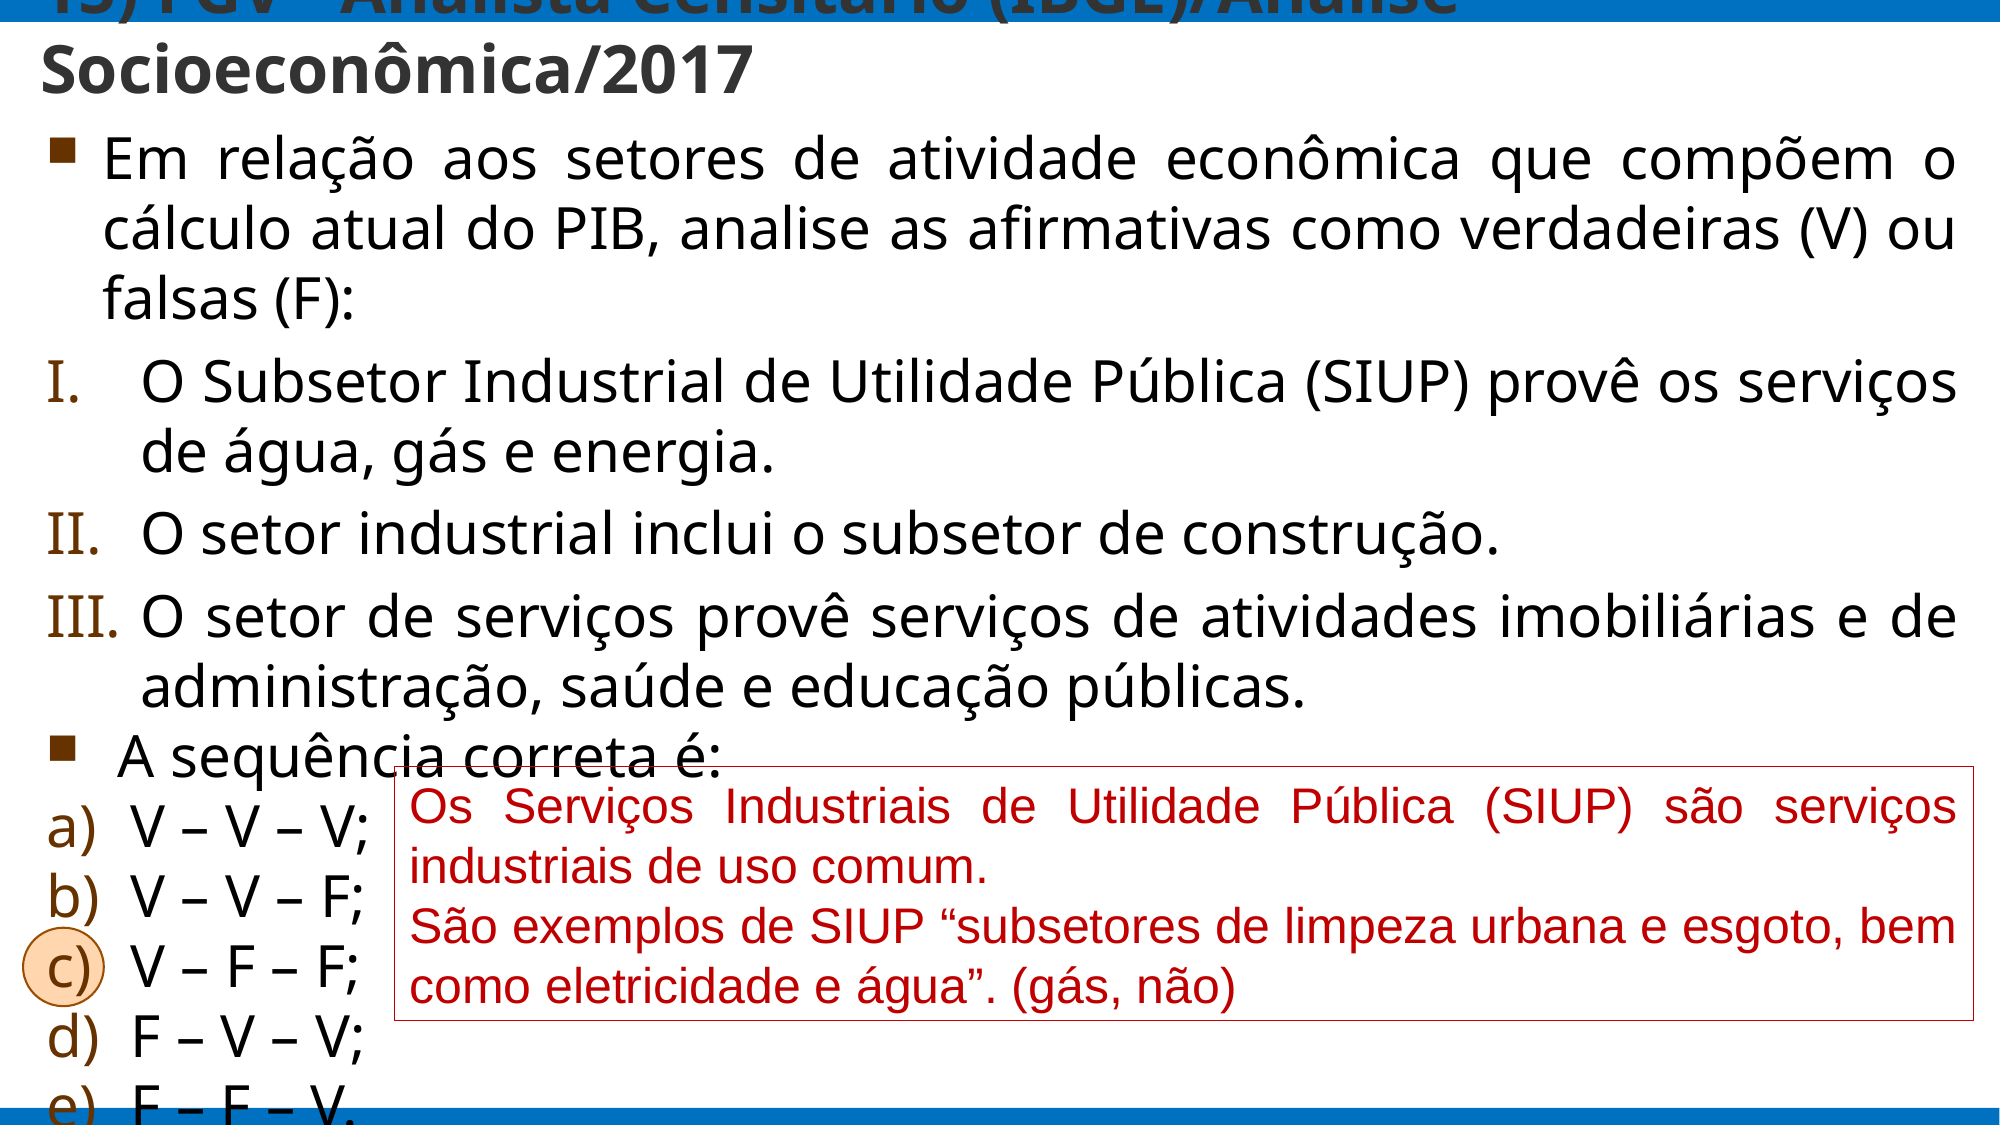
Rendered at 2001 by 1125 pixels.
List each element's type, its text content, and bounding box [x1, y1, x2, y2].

text_box [23, 927, 104, 1007]
list Em relação aos setores de atividade econômica que compõem o cálculo atual do PIB, analise as afirmativas como verdadeiras (V) ou falsas (F): O Subsetor Industrial de Utilidade Pública (SIUP) provê os serviços de água, gás e energia. O setor industrial inclui o subsetor de construção. O setor de serviços provê serviços de atividades imobiliárias e de administração, saúde e educação públicas. A sequência correta é: V – V – V; V – V – F; V – F – F; F – V – V; F – F – V. [31, 113, 1974, 916]
text_box Os Serviços Industriais de Utilidade Pública (SIUP) são serviços industriais de uso comum. São exemplos de SIUP “subsetores de limpeza urbana e esgoto, bem como eletricidade e água”. (gás, não) [394, 766, 1974, 1021]
title 15) FGV - Analista Censitário (IBGE)/Análise Socioeconômica/2017 [24, 0, 1974, 115]
